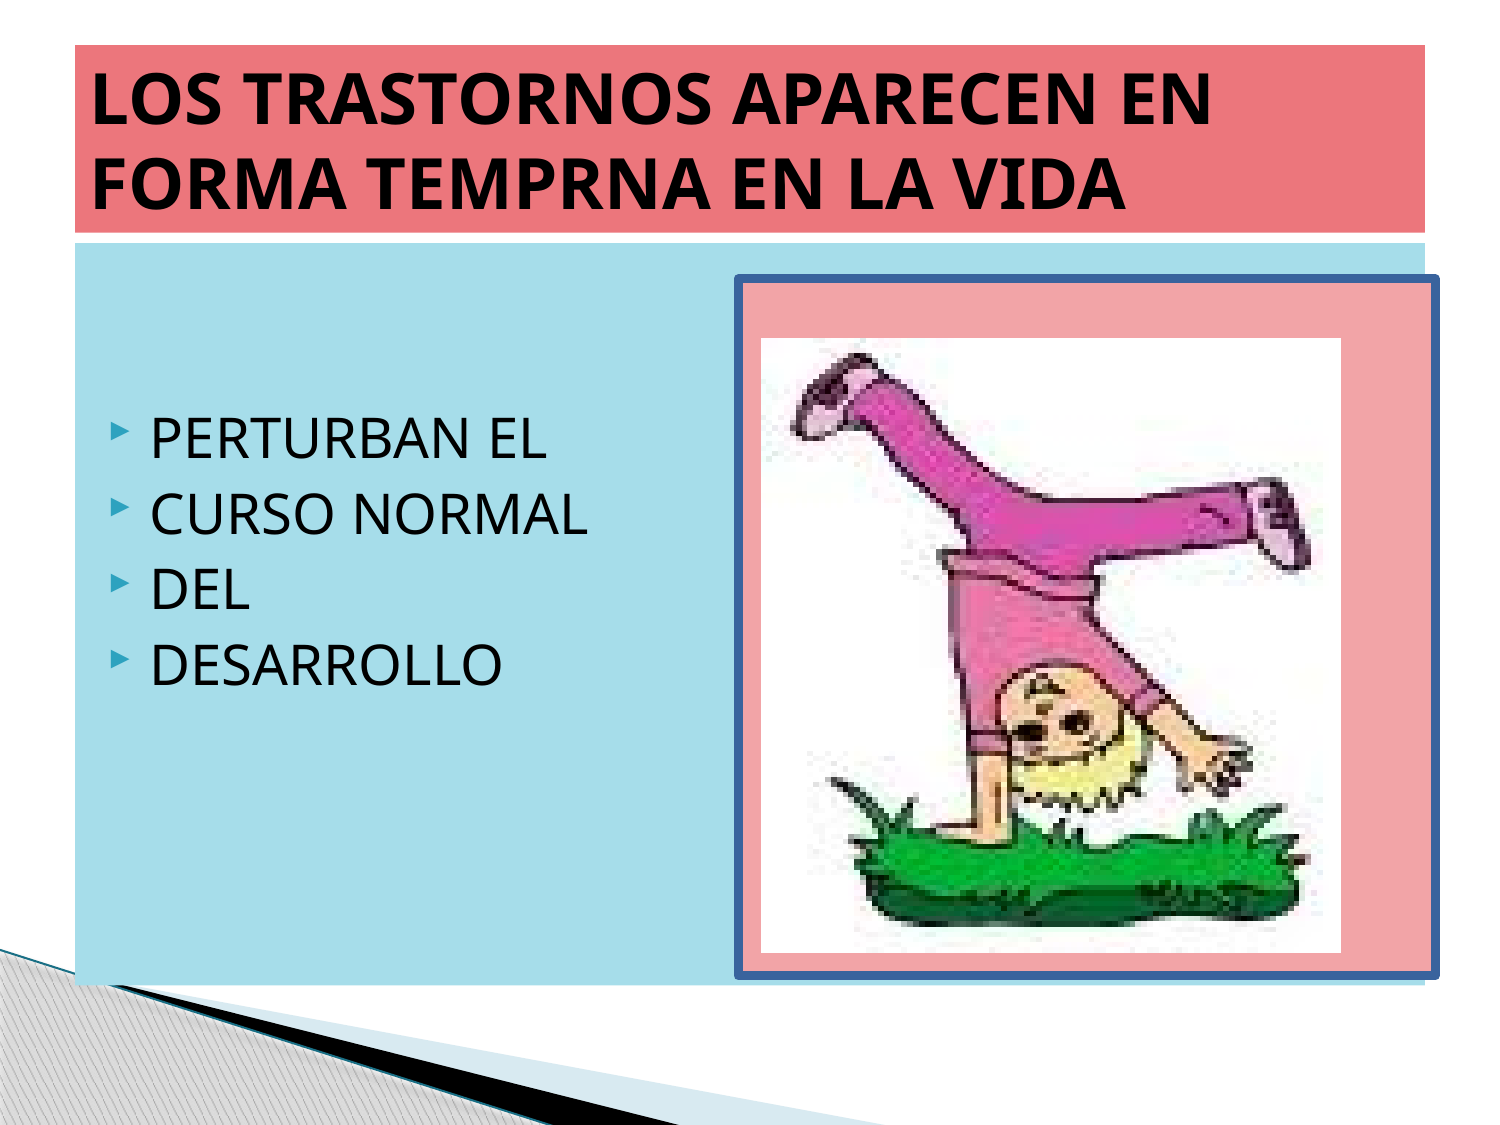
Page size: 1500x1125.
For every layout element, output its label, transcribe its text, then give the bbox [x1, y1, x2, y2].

title LOS TRASTORNOS APARECEN EN FORMA TEMPRNA EN LA VIDA [75, 45, 1425, 233]
picture [761, 337, 1341, 953]
text_box [734, 274, 1440, 980]
list PERTURBAN EL CURSO NORMAL DEL DESARROLLO [75, 243, 1425, 986]
